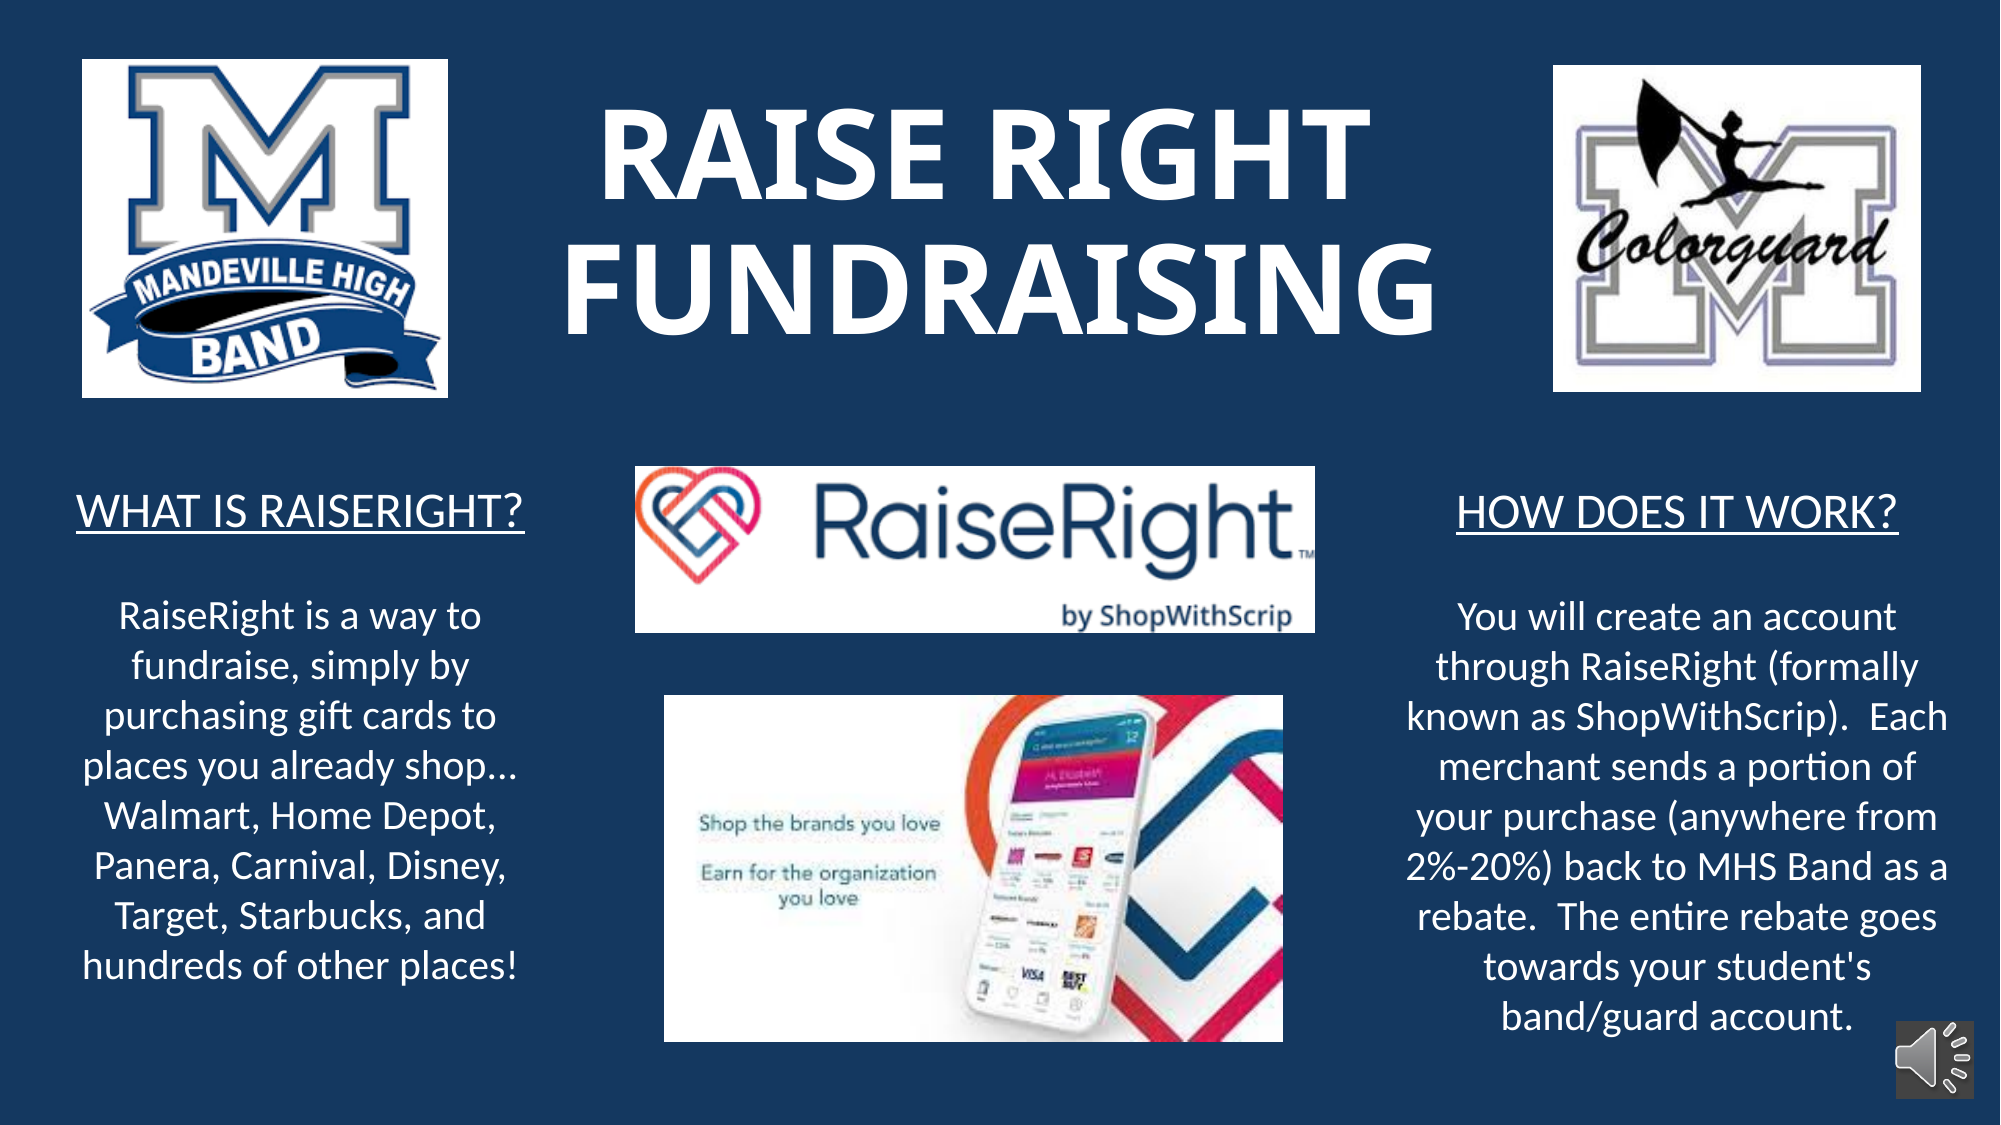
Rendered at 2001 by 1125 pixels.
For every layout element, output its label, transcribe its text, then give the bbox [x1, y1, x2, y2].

picture [1894, 1019, 1975, 1100]
title RAISE RIGHT FUNDRAISING [137, 58, 1863, 395]
picture [82, 59, 448, 398]
text_box WHAT IS RAISERIGHT? RaiseRight is a way to fundraise, simply by purchasing gift cards to places you already shop... Walmart, Home Depot, Panera, Carnival, Disney, Target, Starbucks, and hundreds of other places! [46, 470, 555, 996]
picture [634, 466, 1315, 633]
text_box HOW DOES IT WORK? You will create an account through RaiseRight (formally known as ShopWithScrip). Each merchant sends a portion of your purchase (anywhere from 2%-20%) back to MHS Band as a rebate. The entire rebate goes towards your student's band/guard account. [1383, 471, 1972, 1047]
picture [664, 695, 1283, 1042]
picture [1553, 65, 1921, 392]
